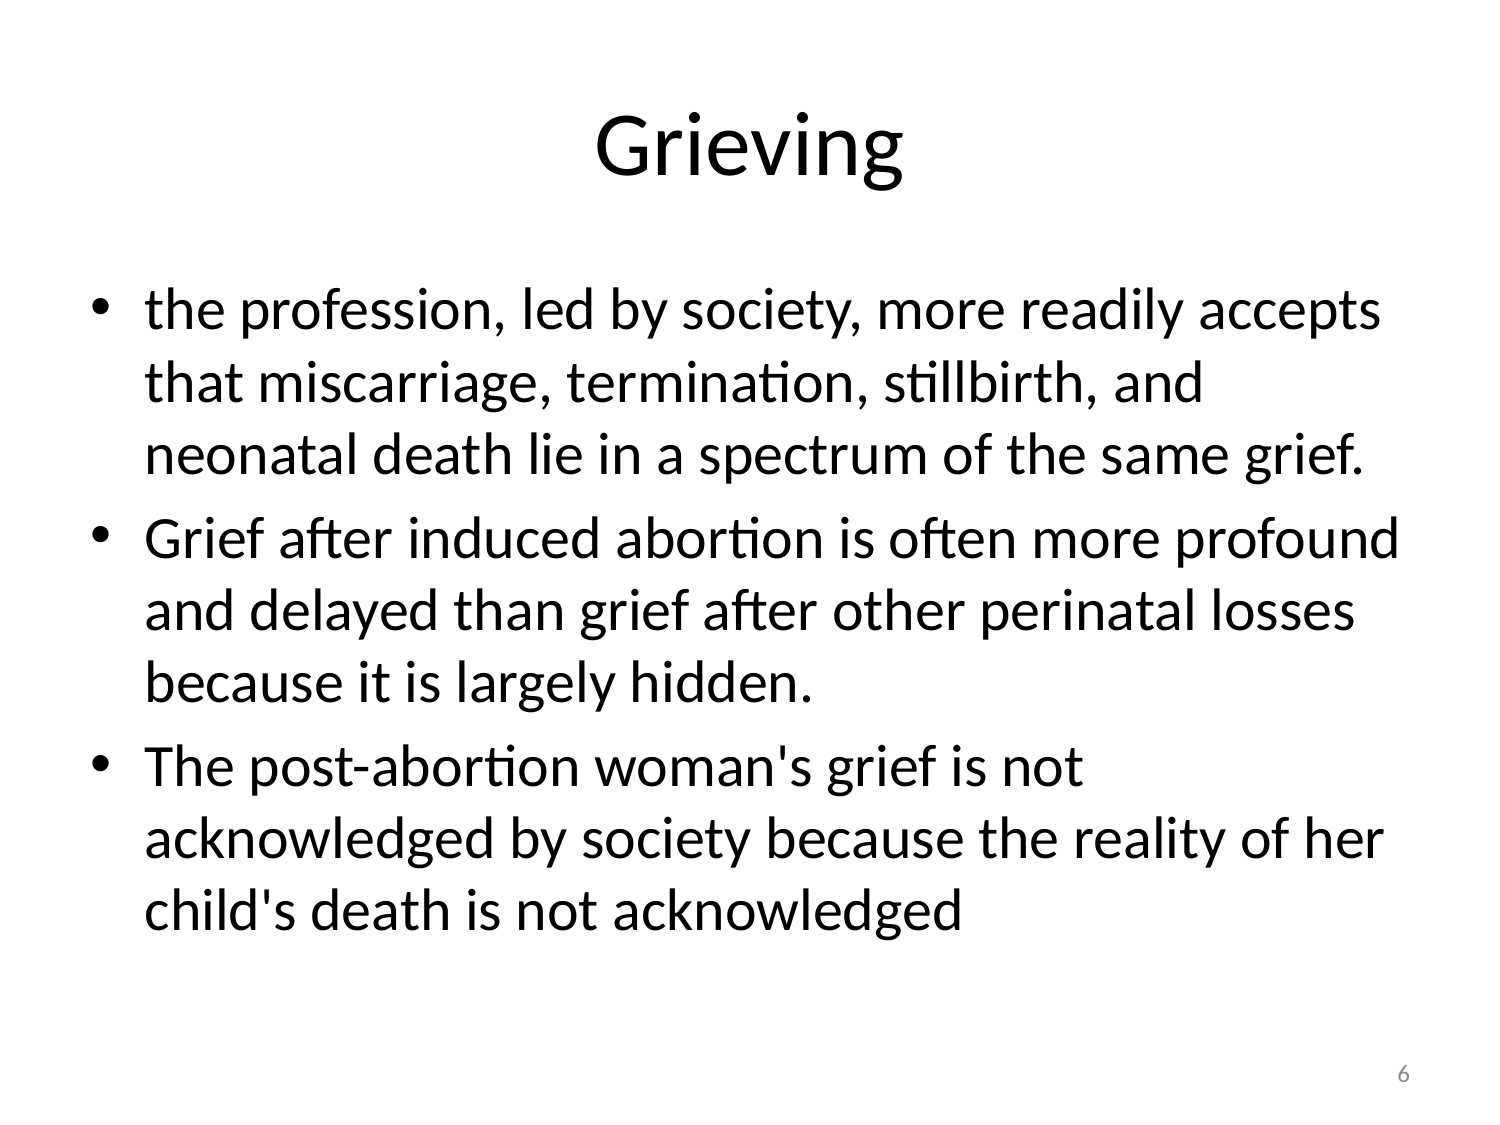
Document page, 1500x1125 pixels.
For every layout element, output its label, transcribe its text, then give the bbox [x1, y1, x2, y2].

title Grieving [75, 45, 1425, 233]
slide_number 6 [1074, 1042, 1425, 1103]
list the profession, led by society, more readily accepts that miscarriage, termination, stillbirth, and neonatal death lie in a spectrum of the same grief. Grief after induced abortion is often more profound and delayed than grief after other perinatal losses because it is largely hidden. The post-abortion woman's grief is not acknowledged by society because the reality of her child's death is not acknowledged [75, 262, 1425, 1005]
